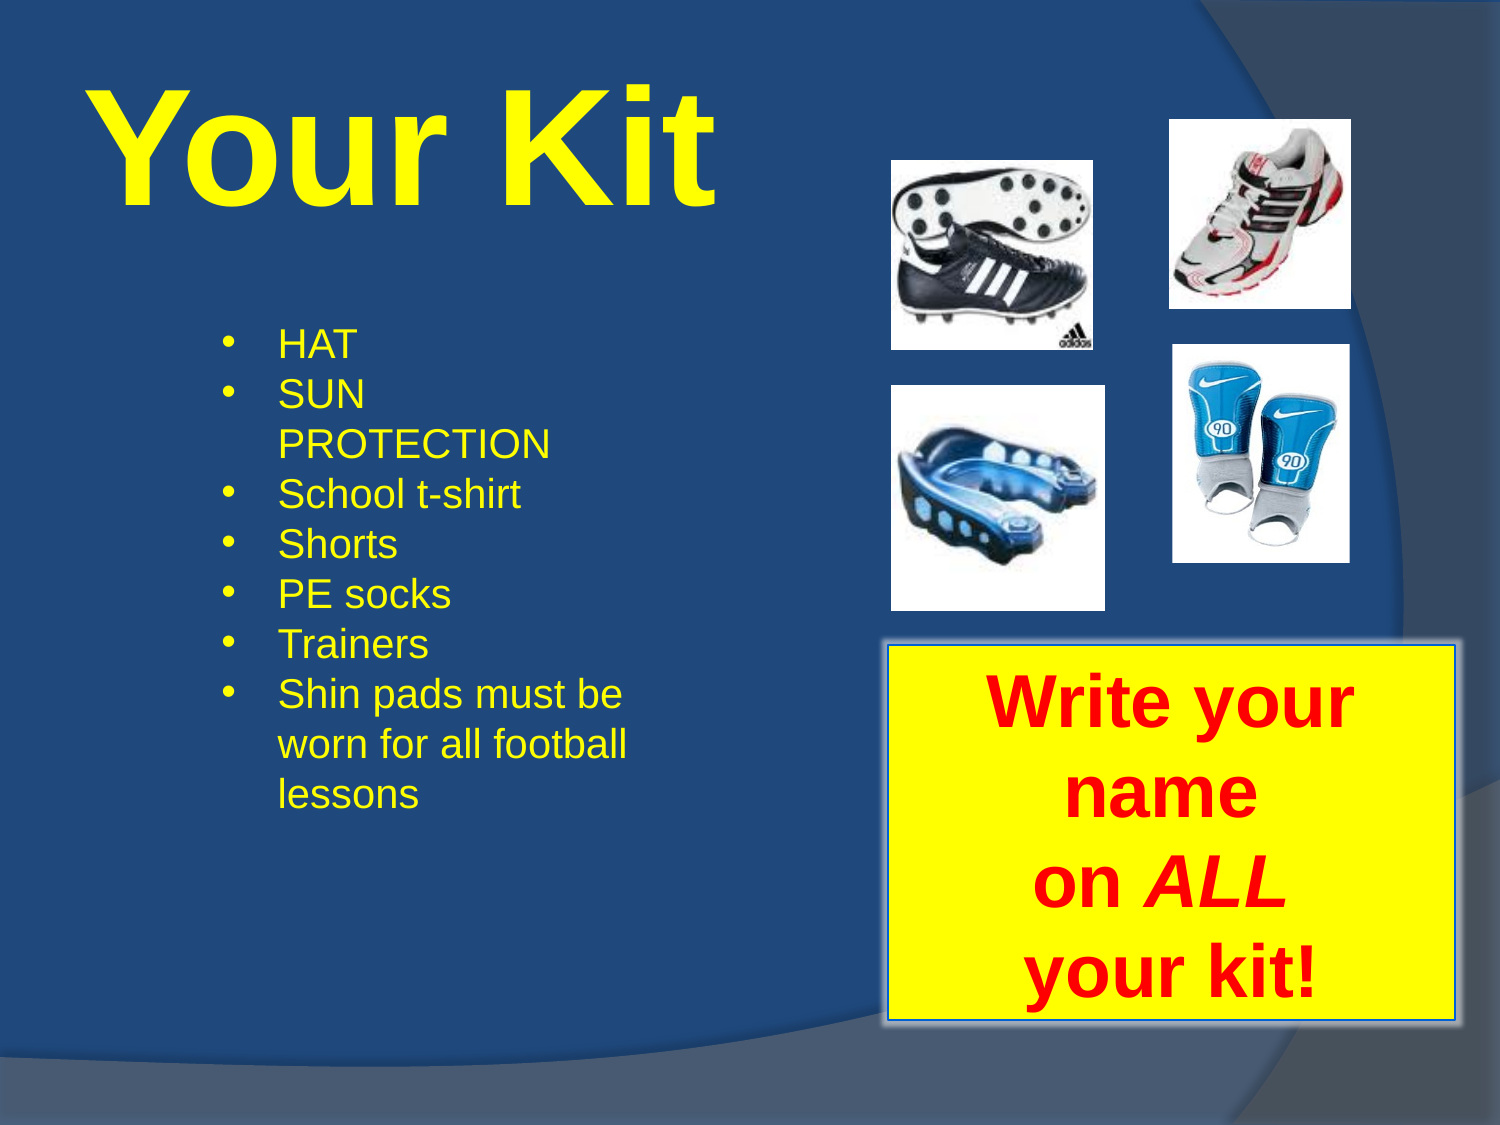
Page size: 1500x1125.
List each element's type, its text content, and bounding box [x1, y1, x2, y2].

text_box HAT SUN PROTECTION School t-shirt Shorts PE socks Trainers Shin pads must be worn for all football lessons [206, 309, 656, 824]
picture [1172, 344, 1350, 563]
picture [891, 160, 1093, 350]
title Your Kit [75, 45, 1300, 233]
picture [1169, 119, 1351, 310]
text_box Write your name on ALL your kit! [887, 644, 1456, 1021]
picture [891, 385, 1105, 611]
